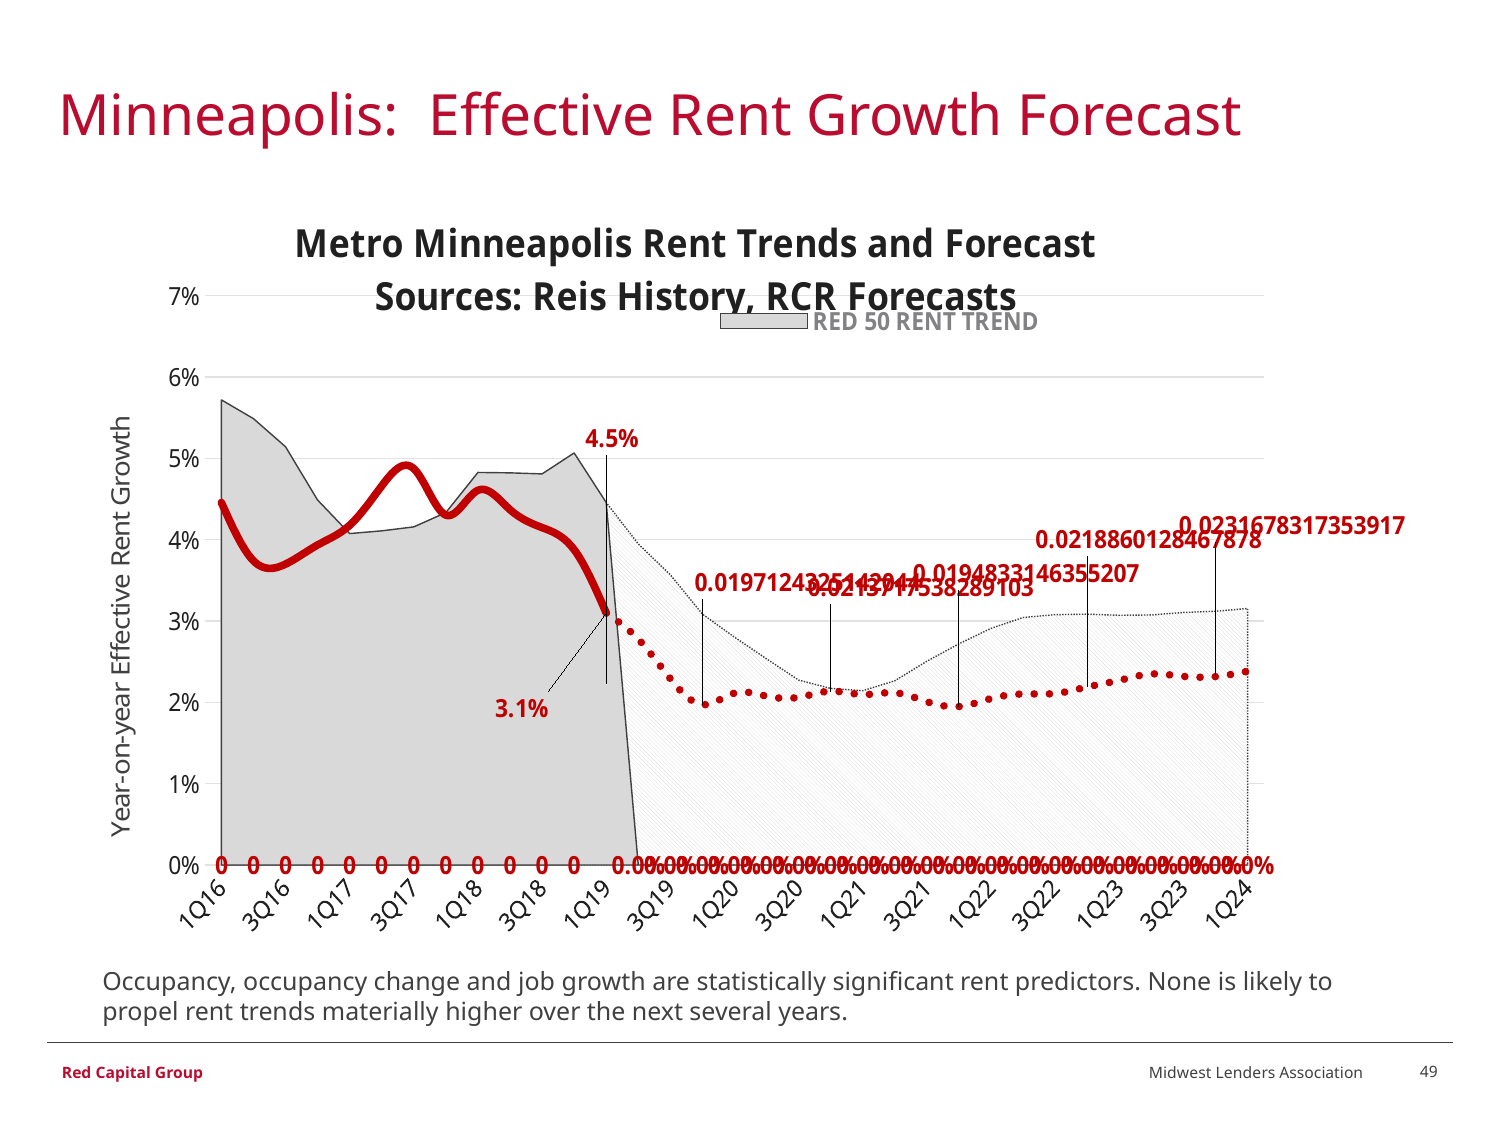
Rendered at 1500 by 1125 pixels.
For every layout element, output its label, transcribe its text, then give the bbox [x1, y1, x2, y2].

title Minneapolis: Effective Rent Growth Forecast [43, 45, 1369, 181]
slide_number 49 [1379, 1042, 1453, 1103]
chart [92, 180, 1408, 959]
footer Midwest Lenders Association [872, 1042, 1379, 1103]
text_box Occupancy, occupancy change and job growth are statistically significant rent predictors. None is likely to propel rent trends materially higher over the next several years. [87, 959, 1379, 1033]
